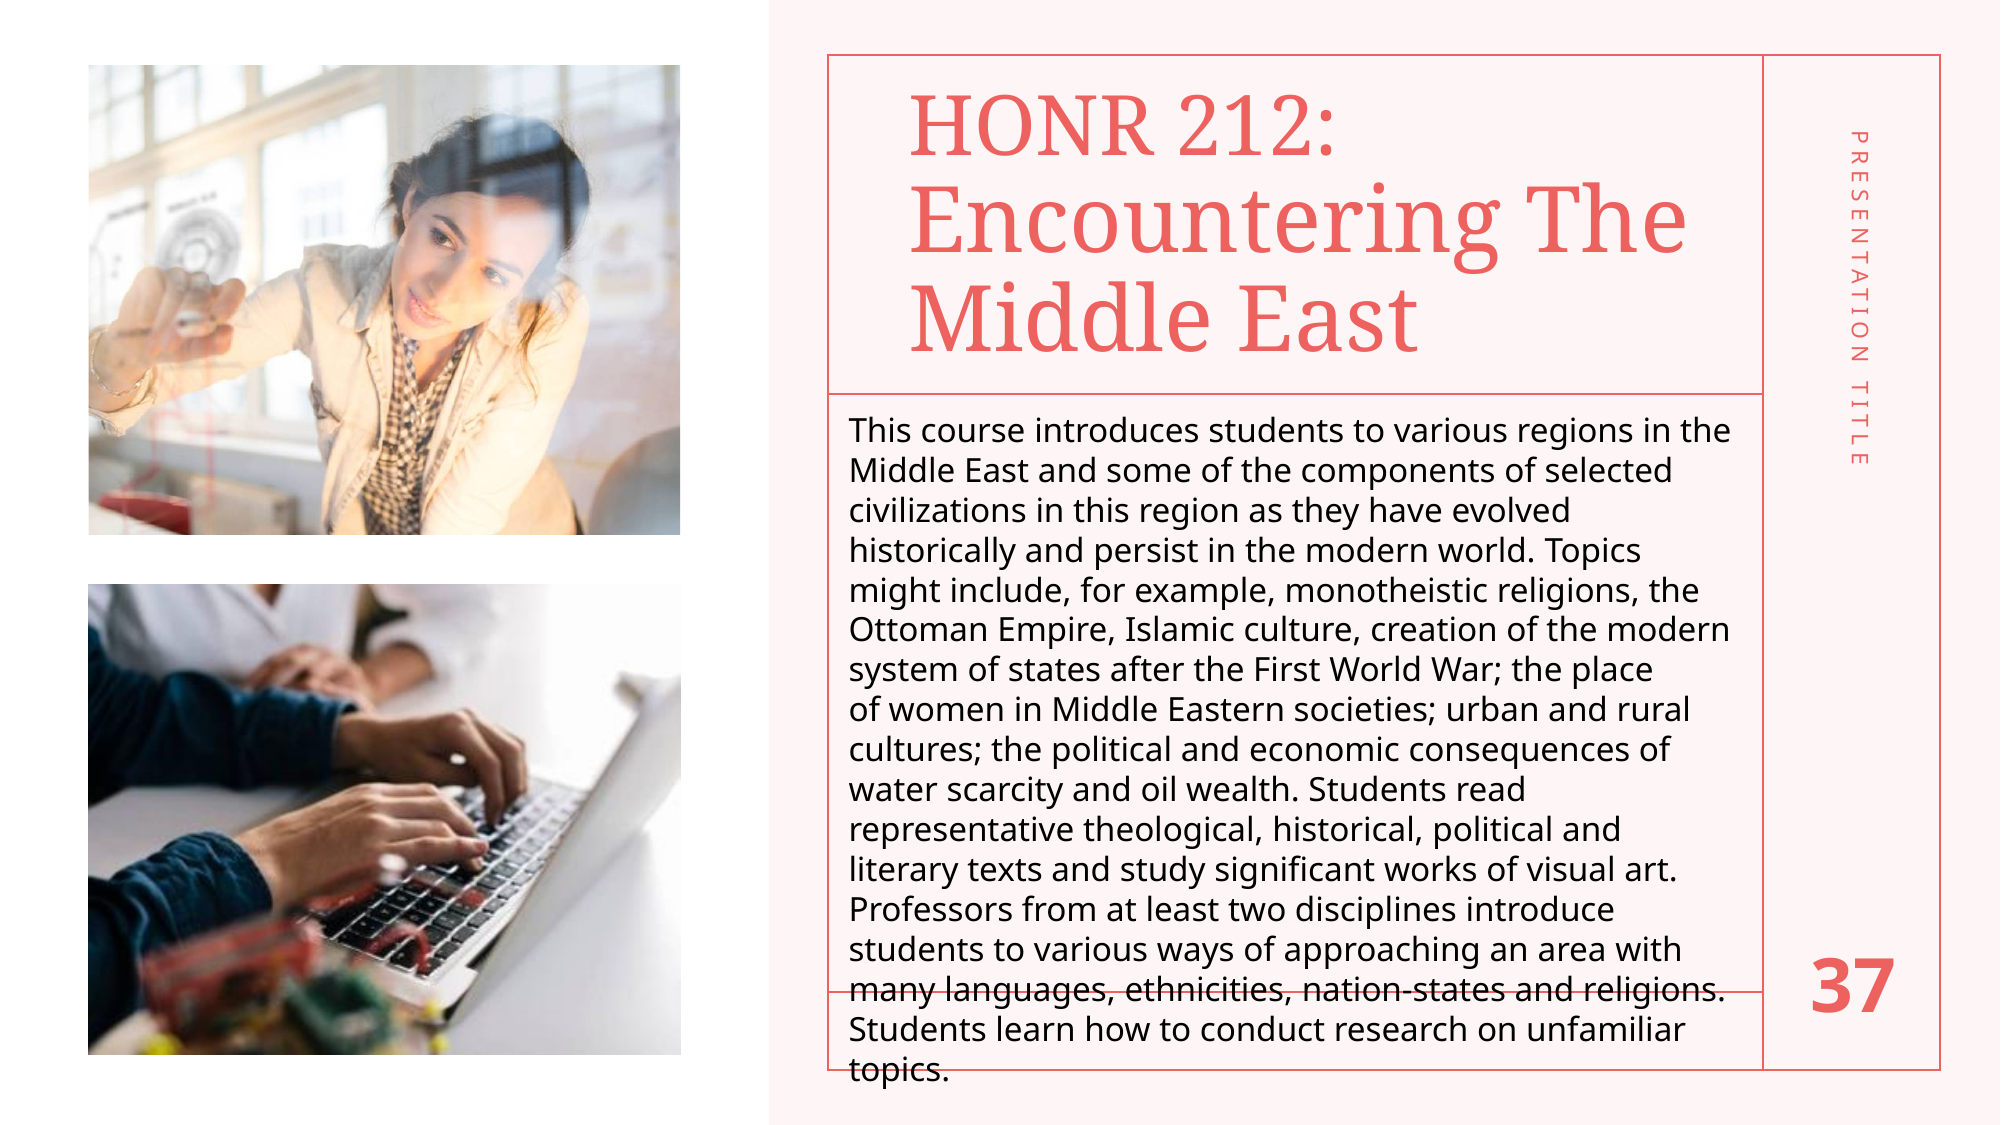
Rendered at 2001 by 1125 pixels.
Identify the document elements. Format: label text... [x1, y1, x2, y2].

picture [88, 584, 681, 1055]
footer PRESENTATION TITLE [1822, 115, 1883, 791]
title HONR 212: Encountering The Middle East [893, 103, 1706, 350]
list This course introduces students to various regions in the Middle East and some of the components of selected civilizations in this region as they have evolved historically and persist in the modern world. Topics might include, for example, monotheistic religions, the Ottoman Empire, Islamic culture, creation of the modern system of states after the First World War; the place of women in Middle Eastern societies; urban and rural cultures; the political and economic consequences of water scarcity and oil wealth. Students read representative theological, historical, political and literary texts and study significant works of visual art. Professors from at least two disciplines introduce students to various ways of approaching an area with many languages, ethnicities, nation-states and religions. Students learn how to conduct research on unfamiliar topics. [833, 401, 1757, 981]
picture [88, 65, 681, 535]
slide_number 37 [1775, 930, 1932, 1055]
